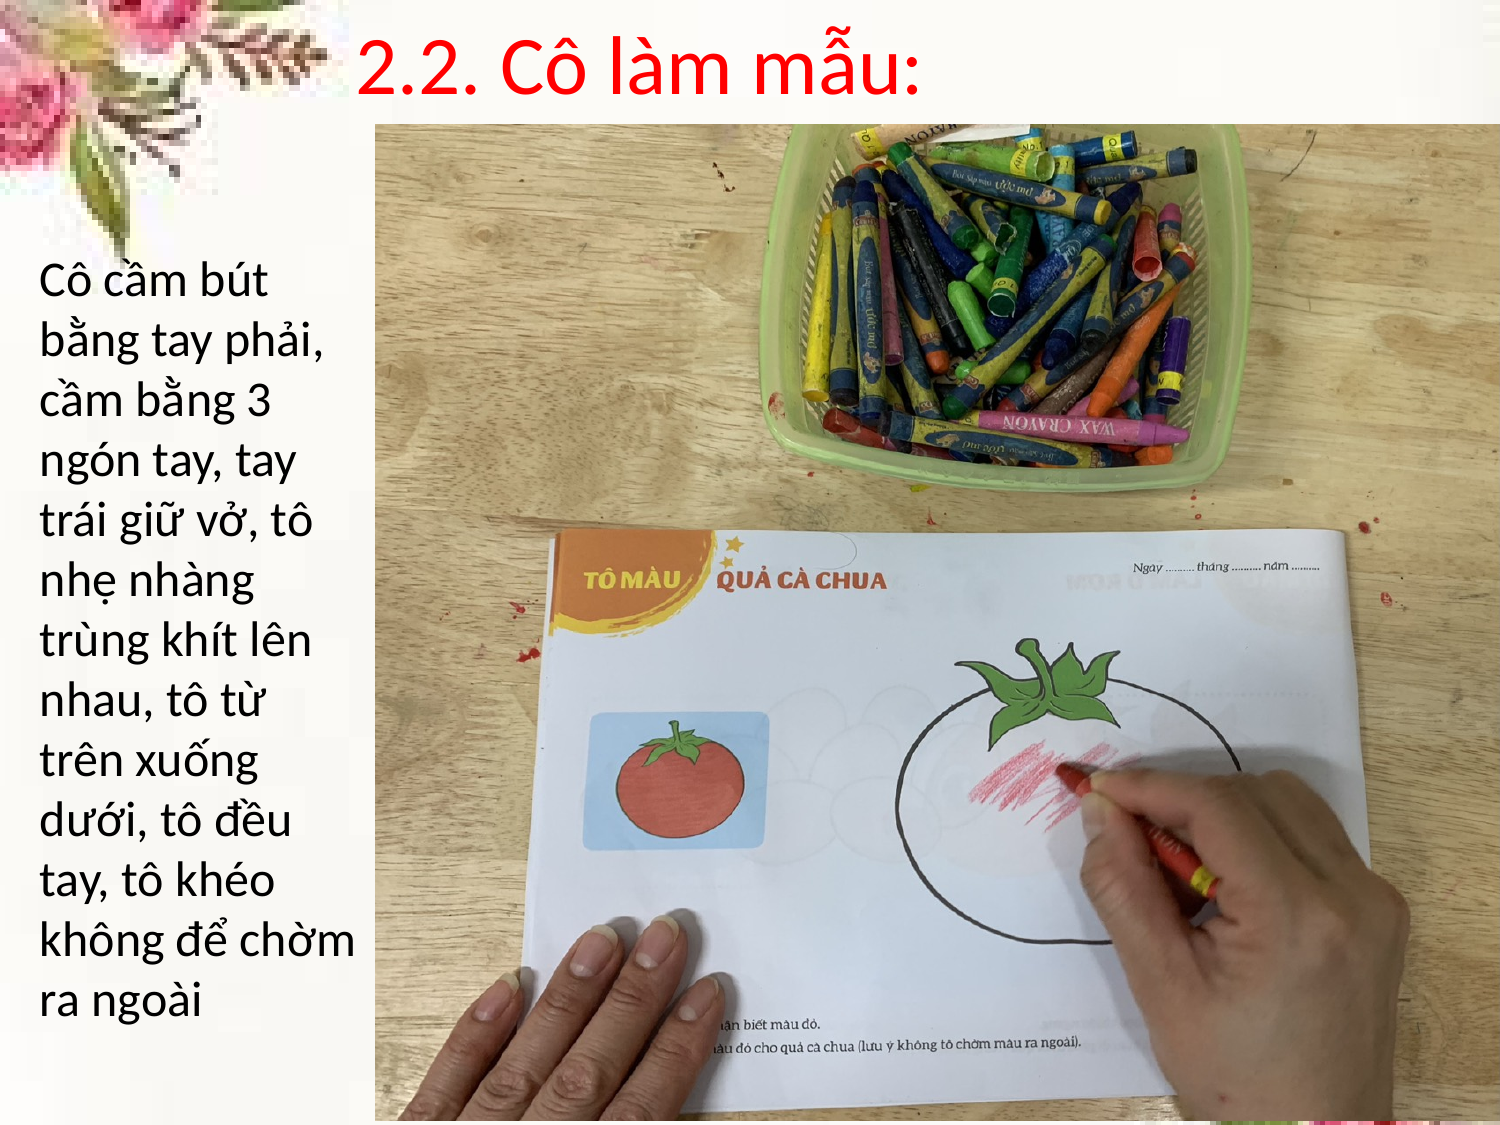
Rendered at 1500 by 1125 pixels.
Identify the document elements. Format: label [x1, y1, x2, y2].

list [0, 0, 1500, 1125]
picture [374, 124, 1500, 1121]
